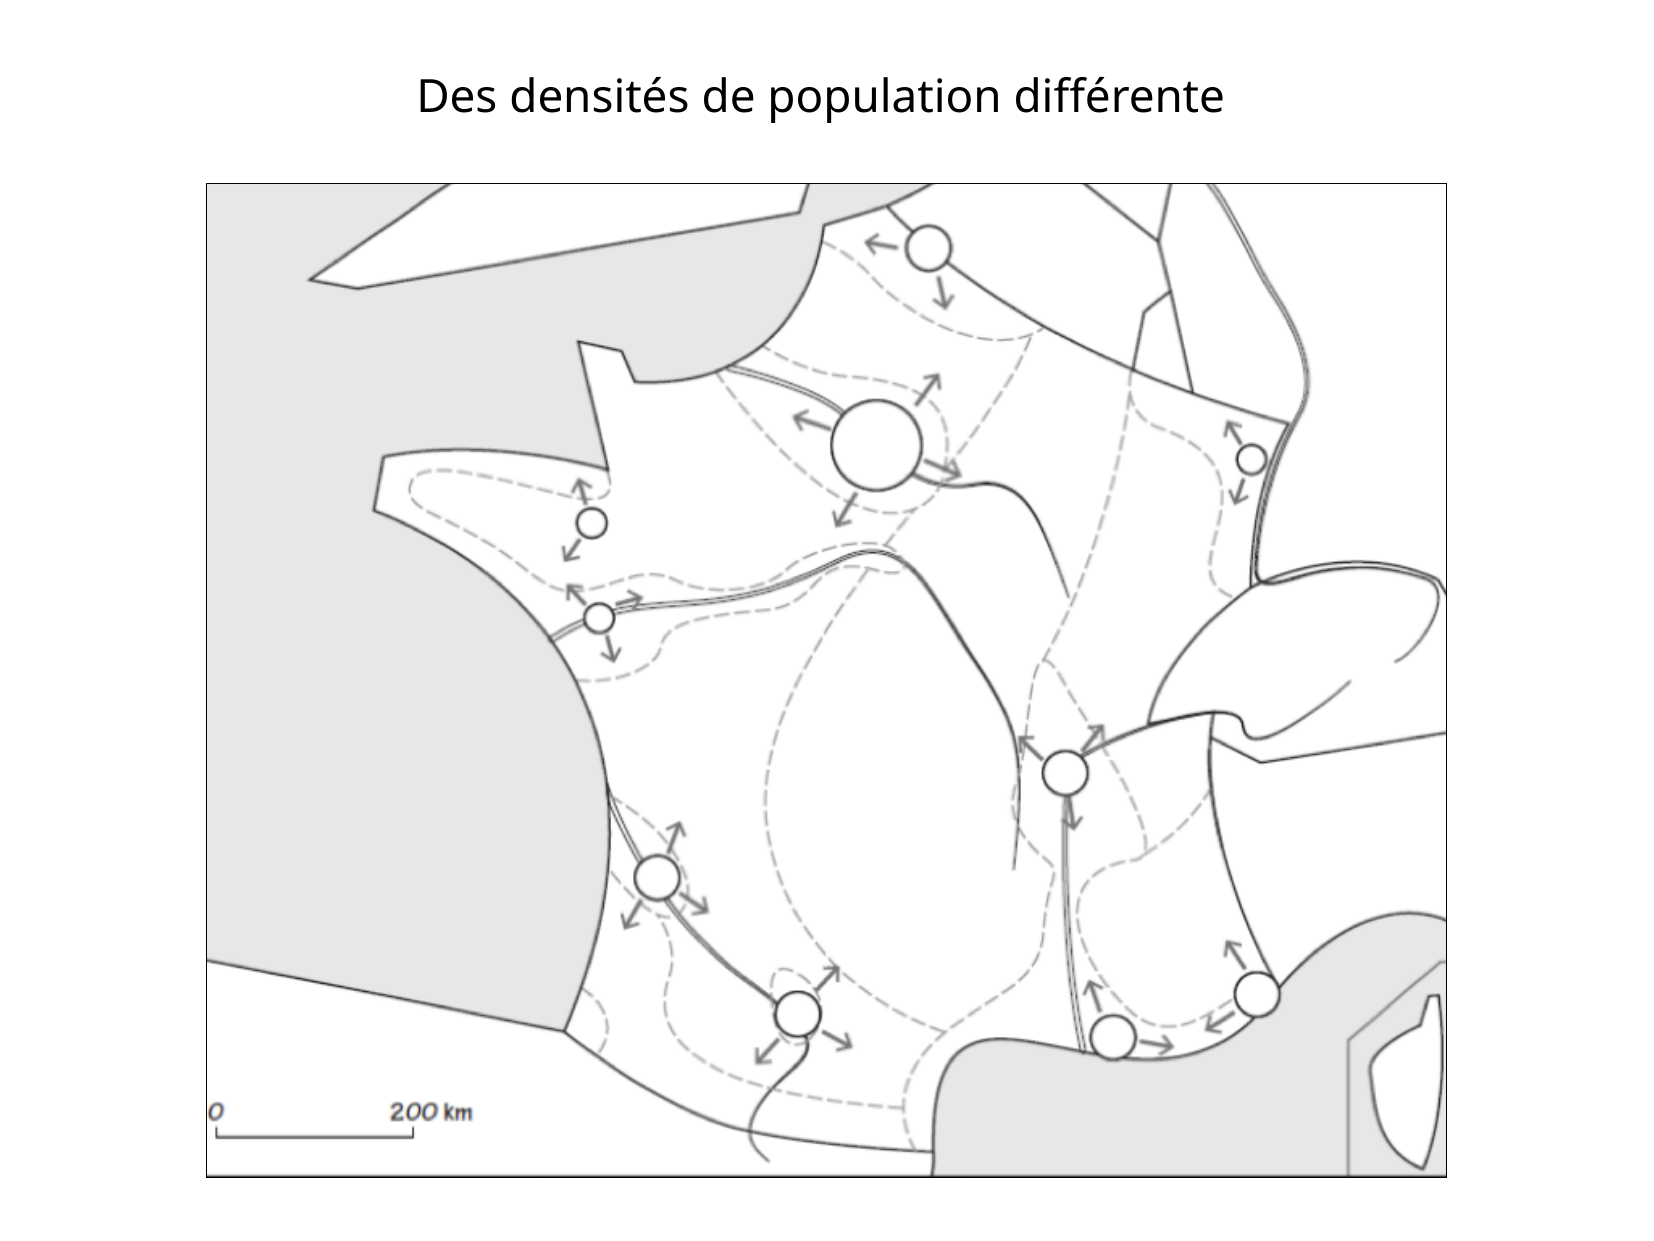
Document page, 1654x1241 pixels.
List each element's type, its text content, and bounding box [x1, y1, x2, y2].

picture [206, 182, 1447, 1178]
text_box Des densités de population différente [401, 59, 1241, 129]
